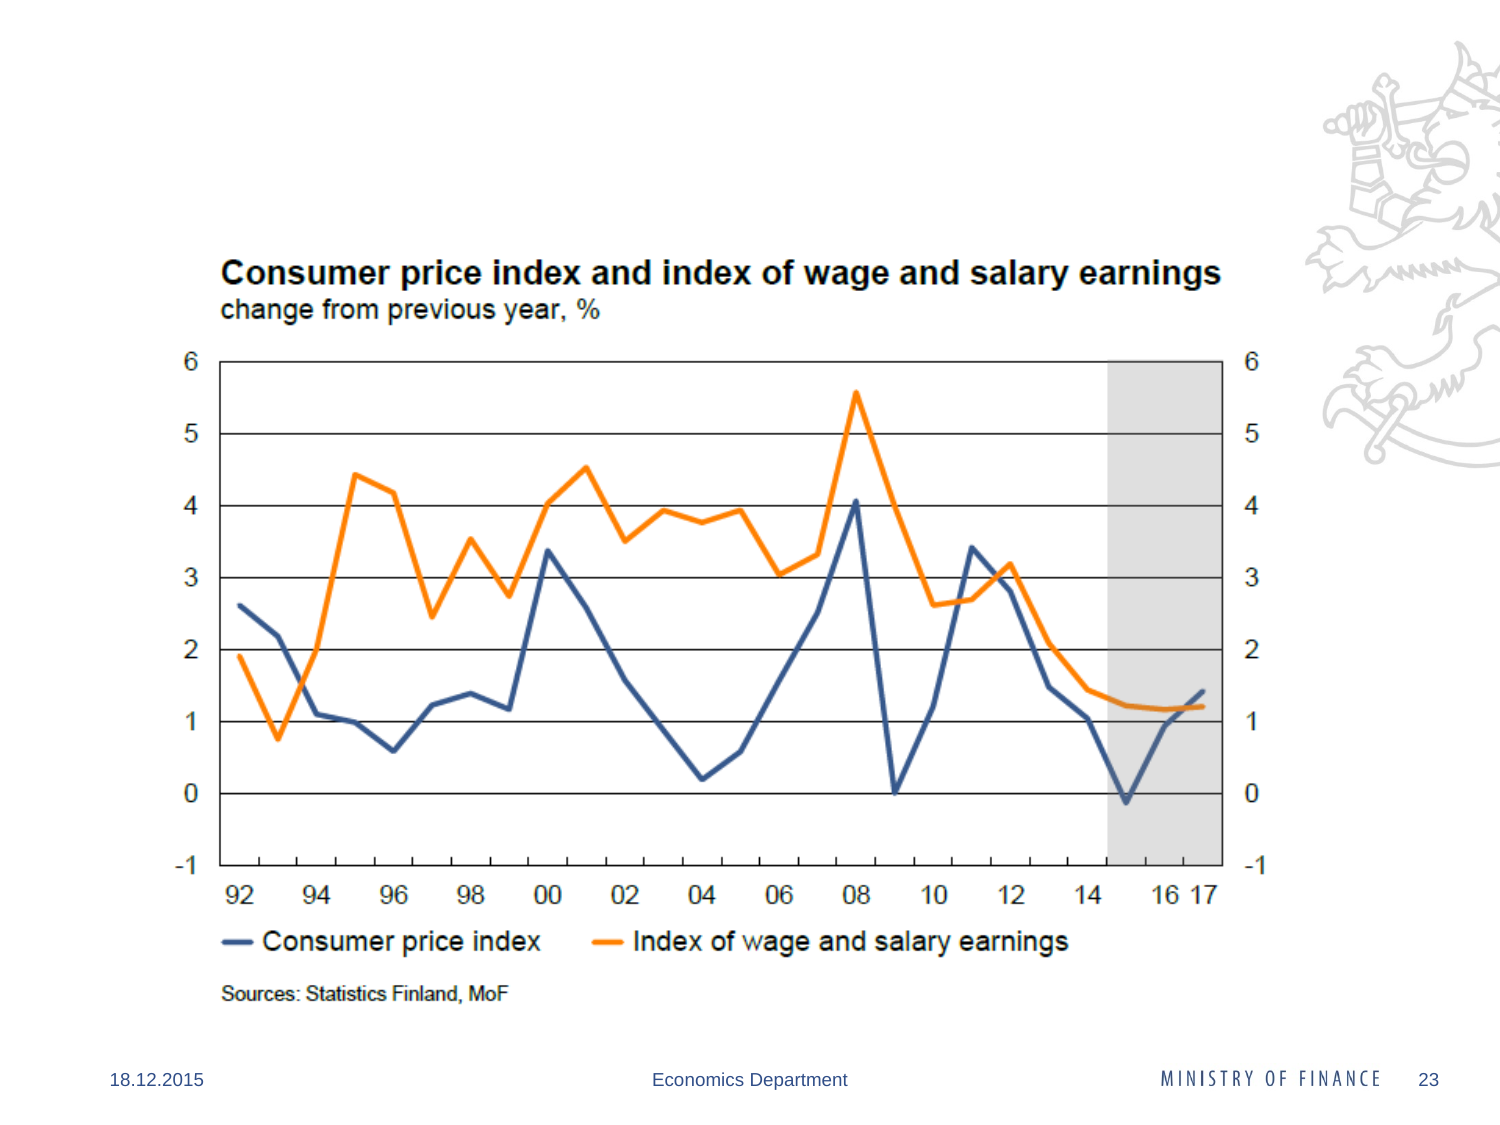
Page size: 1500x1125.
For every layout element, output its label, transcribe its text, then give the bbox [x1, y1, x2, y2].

footer Economics Department [512, 1054, 988, 1103]
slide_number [94, 1054, 255, 1103]
slide_number 23 [1376, 1054, 1455, 1103]
picture [1095, 1063, 1376, 1093]
picture [170, 0, 1500, 1009]
